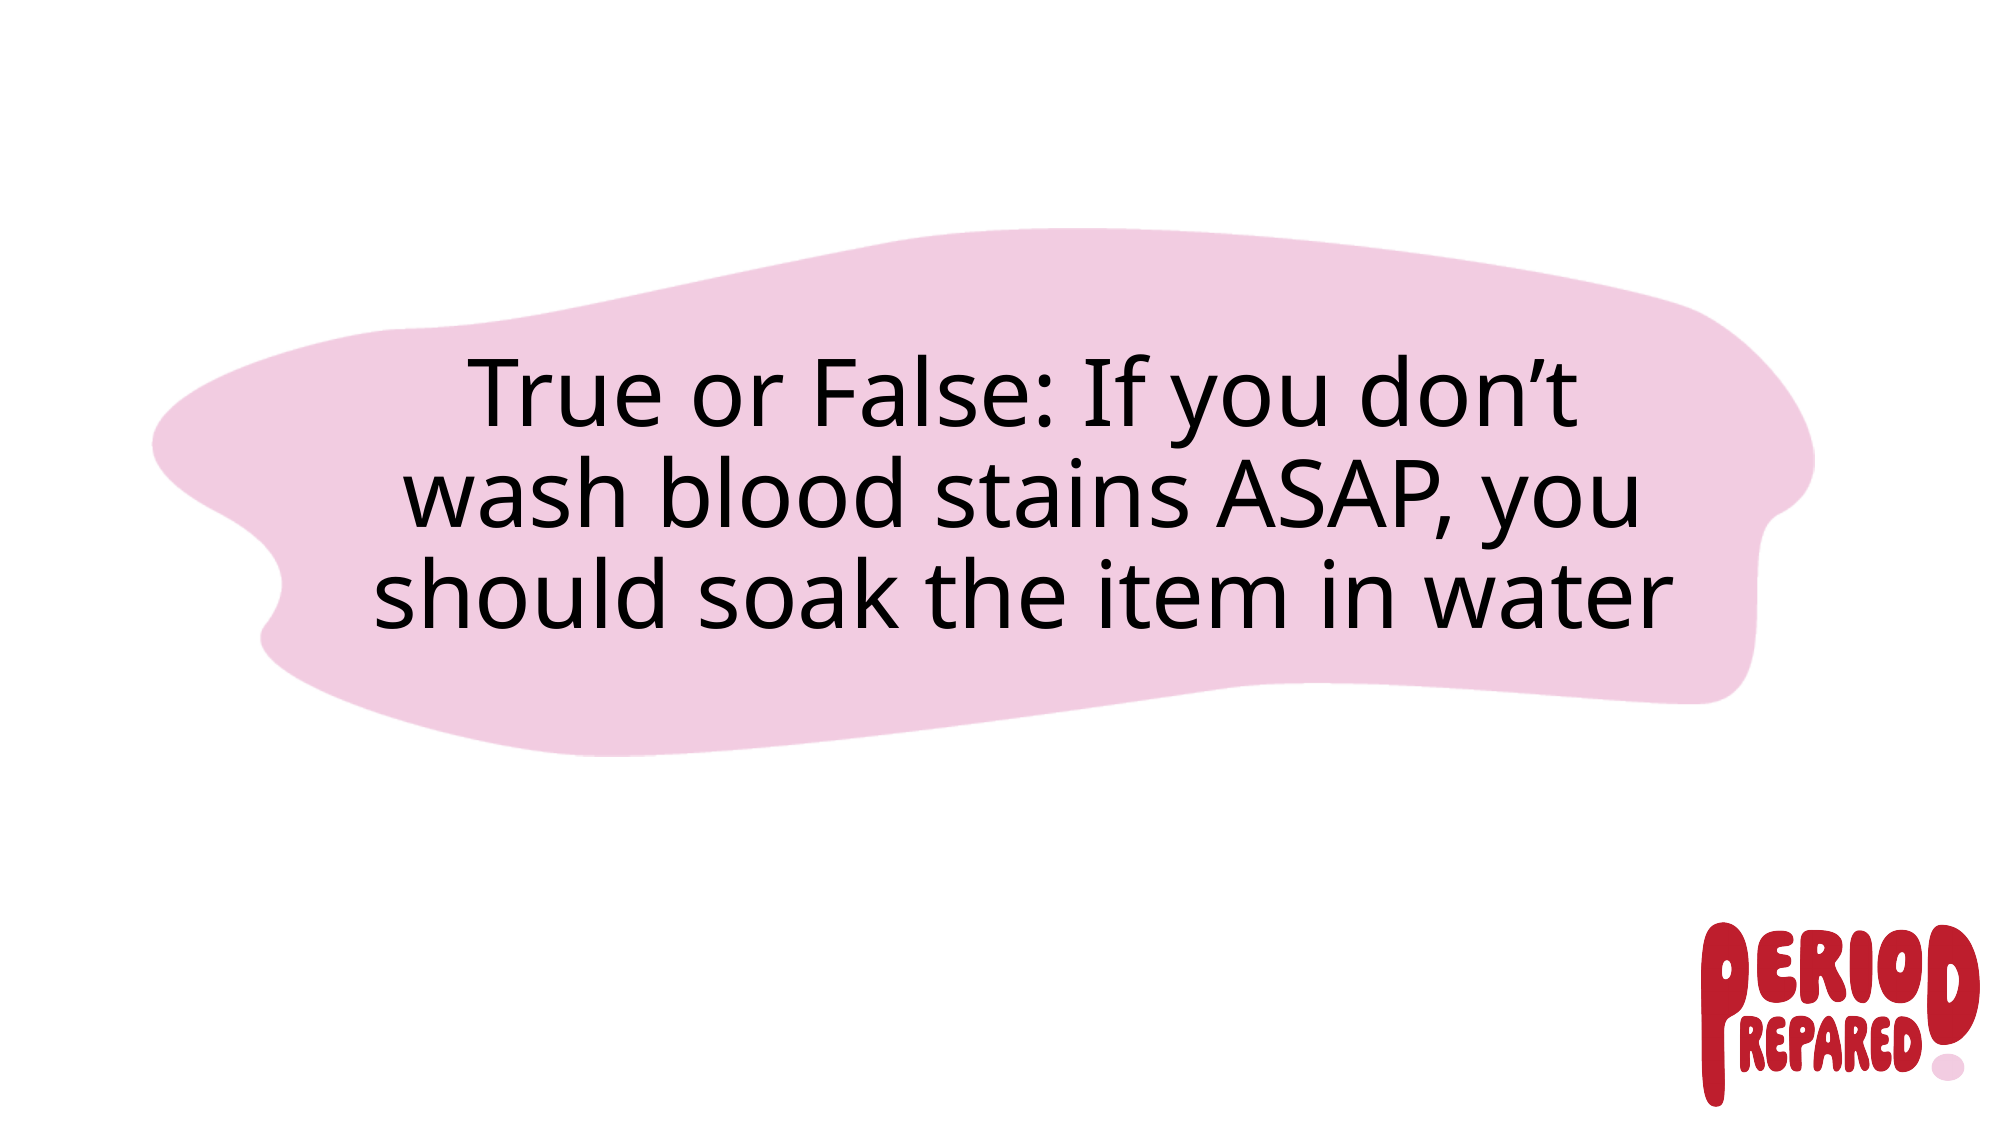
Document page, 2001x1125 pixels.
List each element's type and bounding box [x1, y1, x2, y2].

picture [1700, 921, 1981, 1108]
picture [150, 227, 1815, 758]
